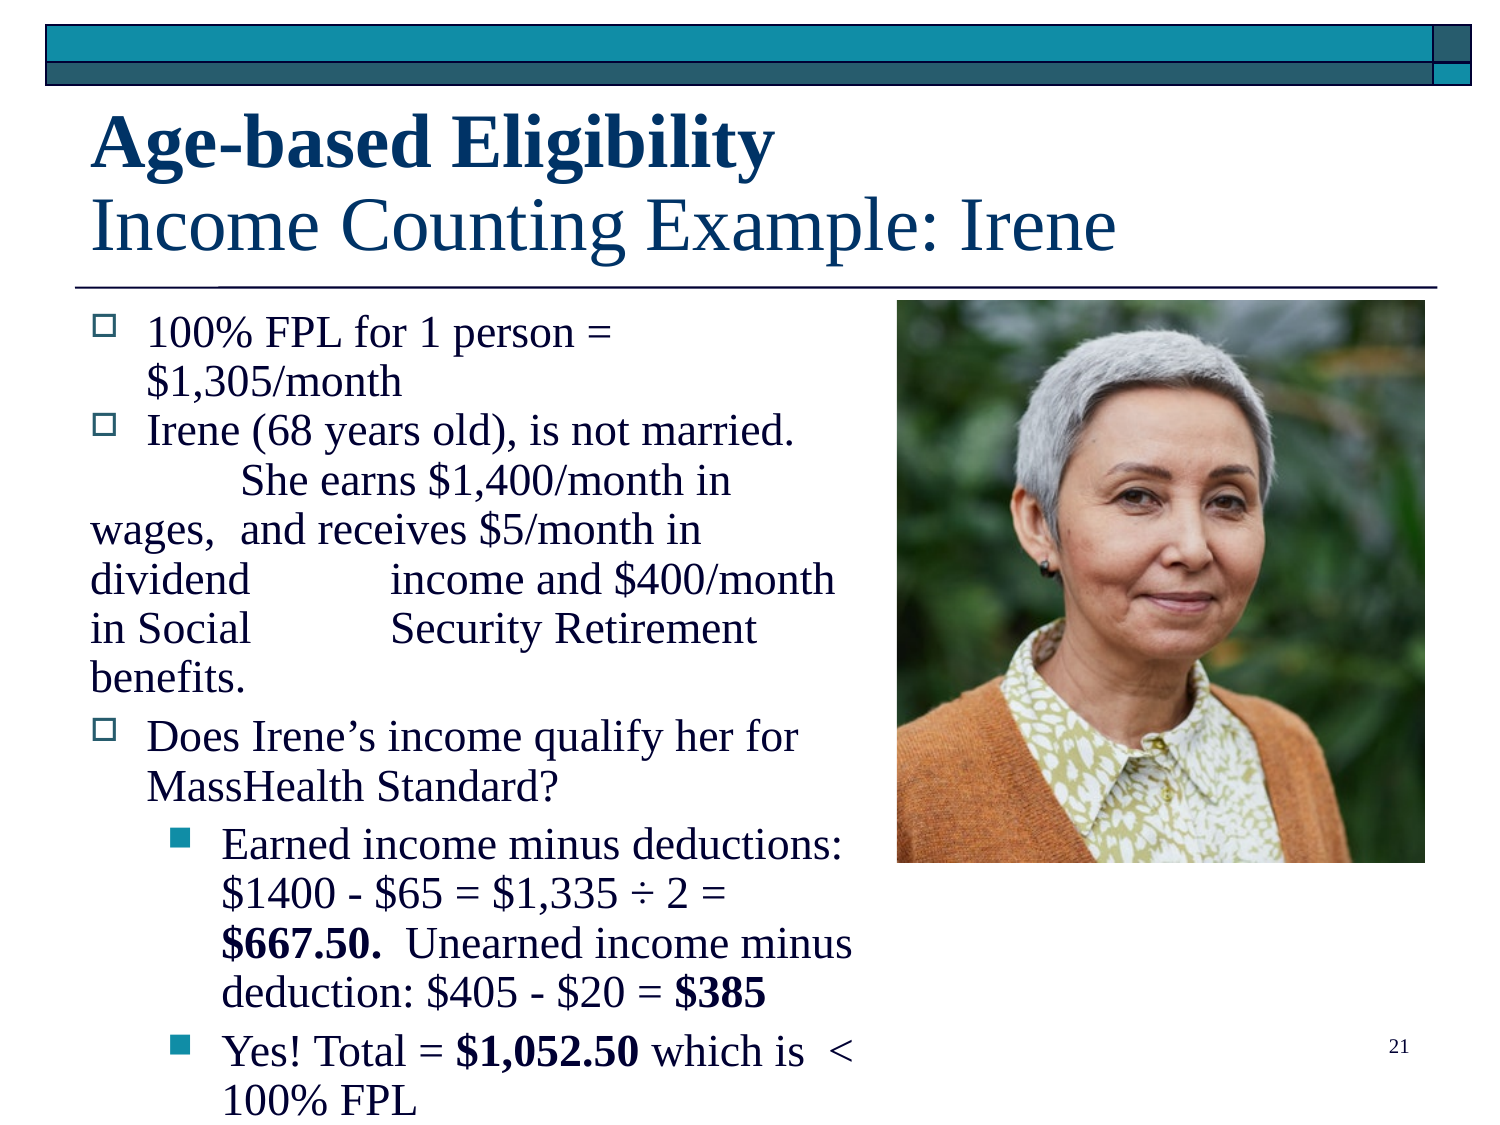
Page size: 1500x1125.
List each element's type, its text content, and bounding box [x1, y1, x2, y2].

slide_number 21 [1112, 1024, 1426, 1101]
title Age-based Eligibility Income Counting Example: Irene [75, 87, 1425, 275]
picture [896, 299, 1426, 863]
list 100% FPL for 1 person = $1,305/month Irene (68 years old), is not married. She earns $1,400/month in wages, and receives $5/month in dividend income and $400/month in Social Security Retirement benefits. Does Irene’s income qualify her for MassHealth Standard? Earned income minus deductions: $1400 - $65 = $1,335 ÷ 2 = $667.50. Unearned income minus deduction: $405 - $20 = $385 Yes! Total = $1,052.50 which is < 100% FPL [75, 299, 875, 1100]
